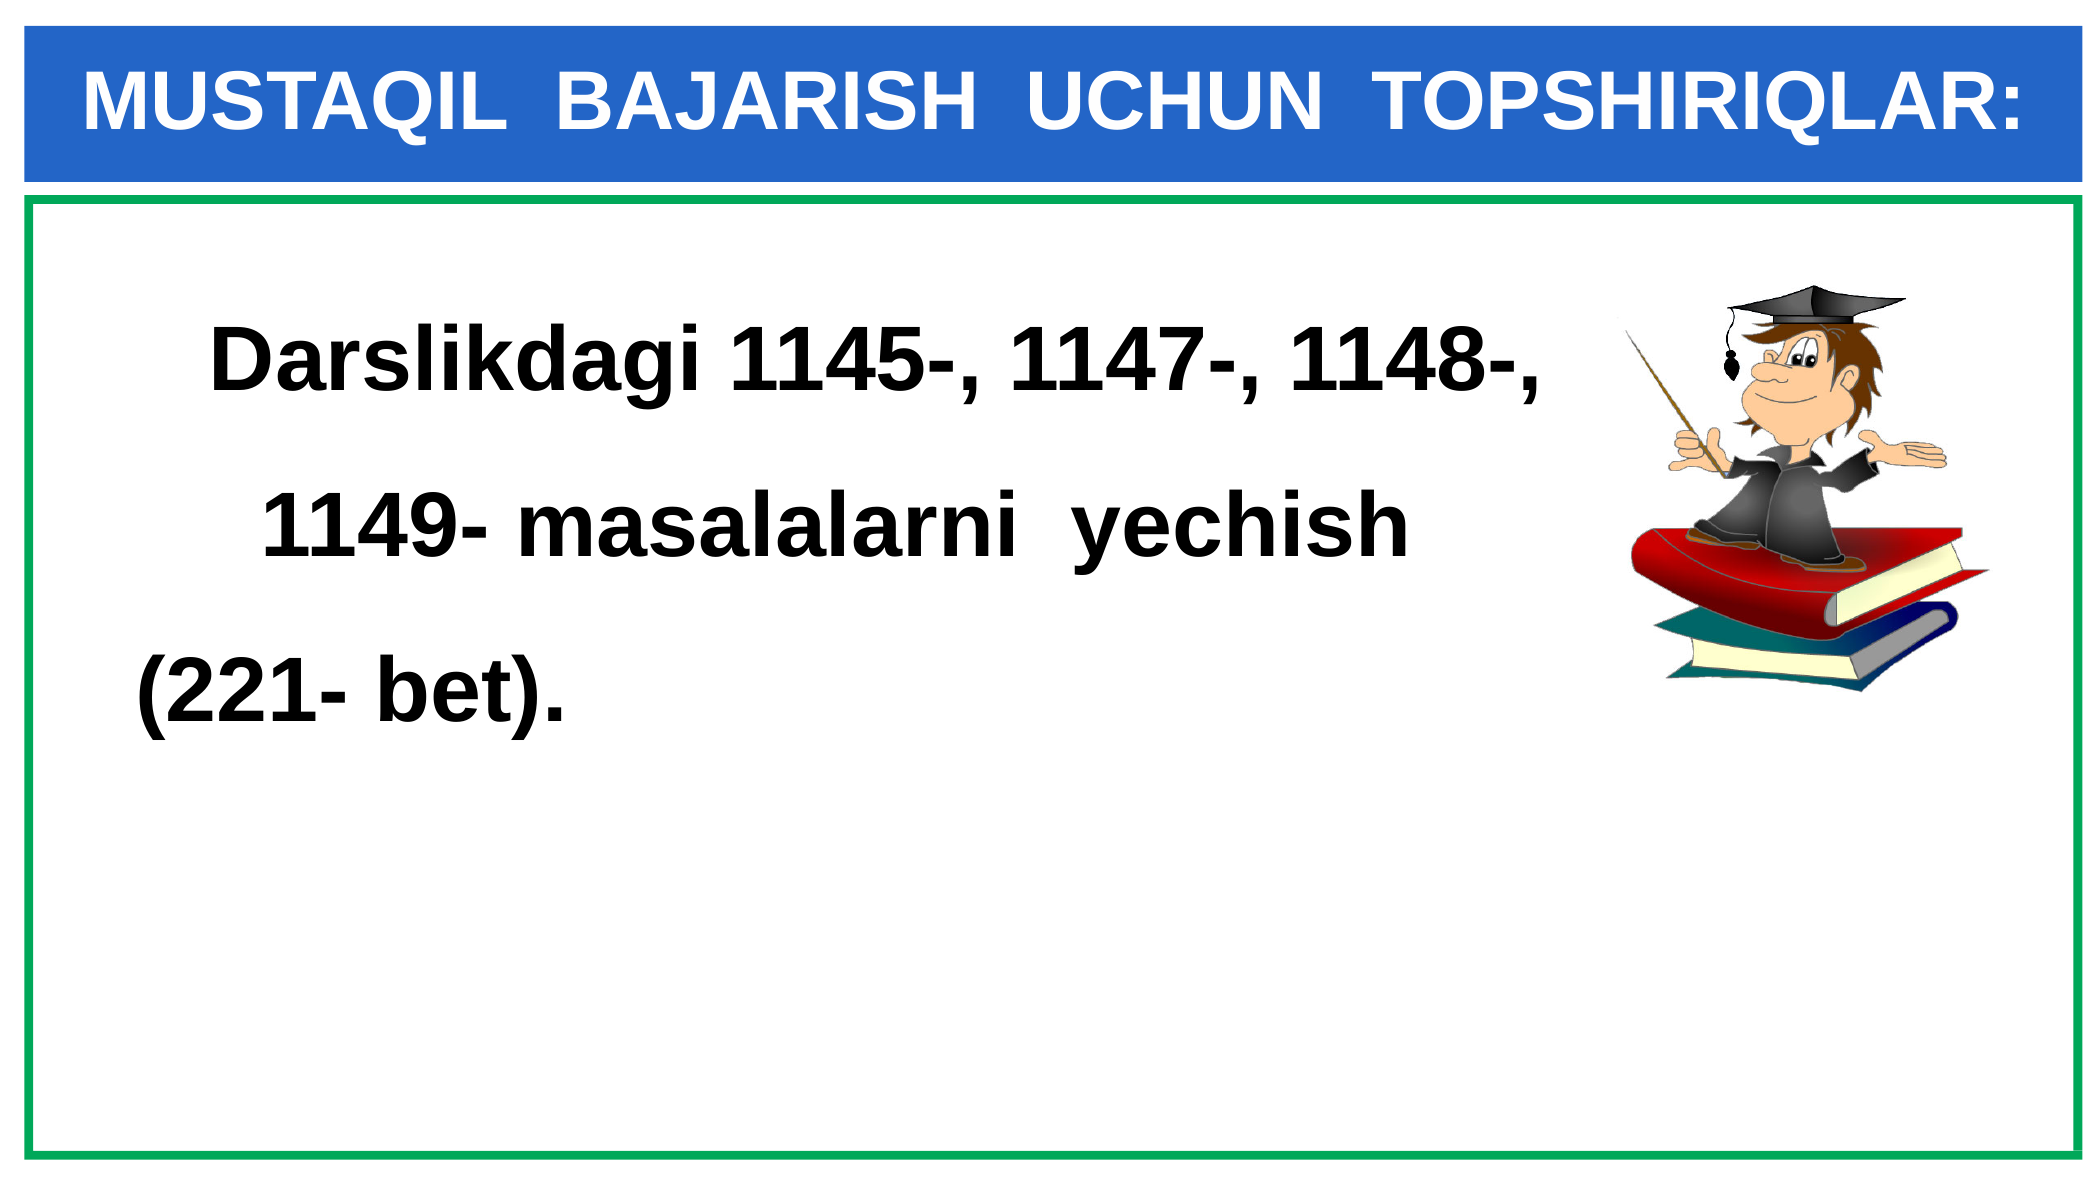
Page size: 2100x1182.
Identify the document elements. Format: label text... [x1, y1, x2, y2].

picture [1614, 281, 1996, 695]
list Darslikdagi 1145-, 1147-, 1148-, 1149- masalalarni yechish (221- bet). [128, 230, 1570, 746]
list MUSTAQIL BAJARISH UCHUN TOPSHIRIQLAR: [81, 46, 2100, 249]
